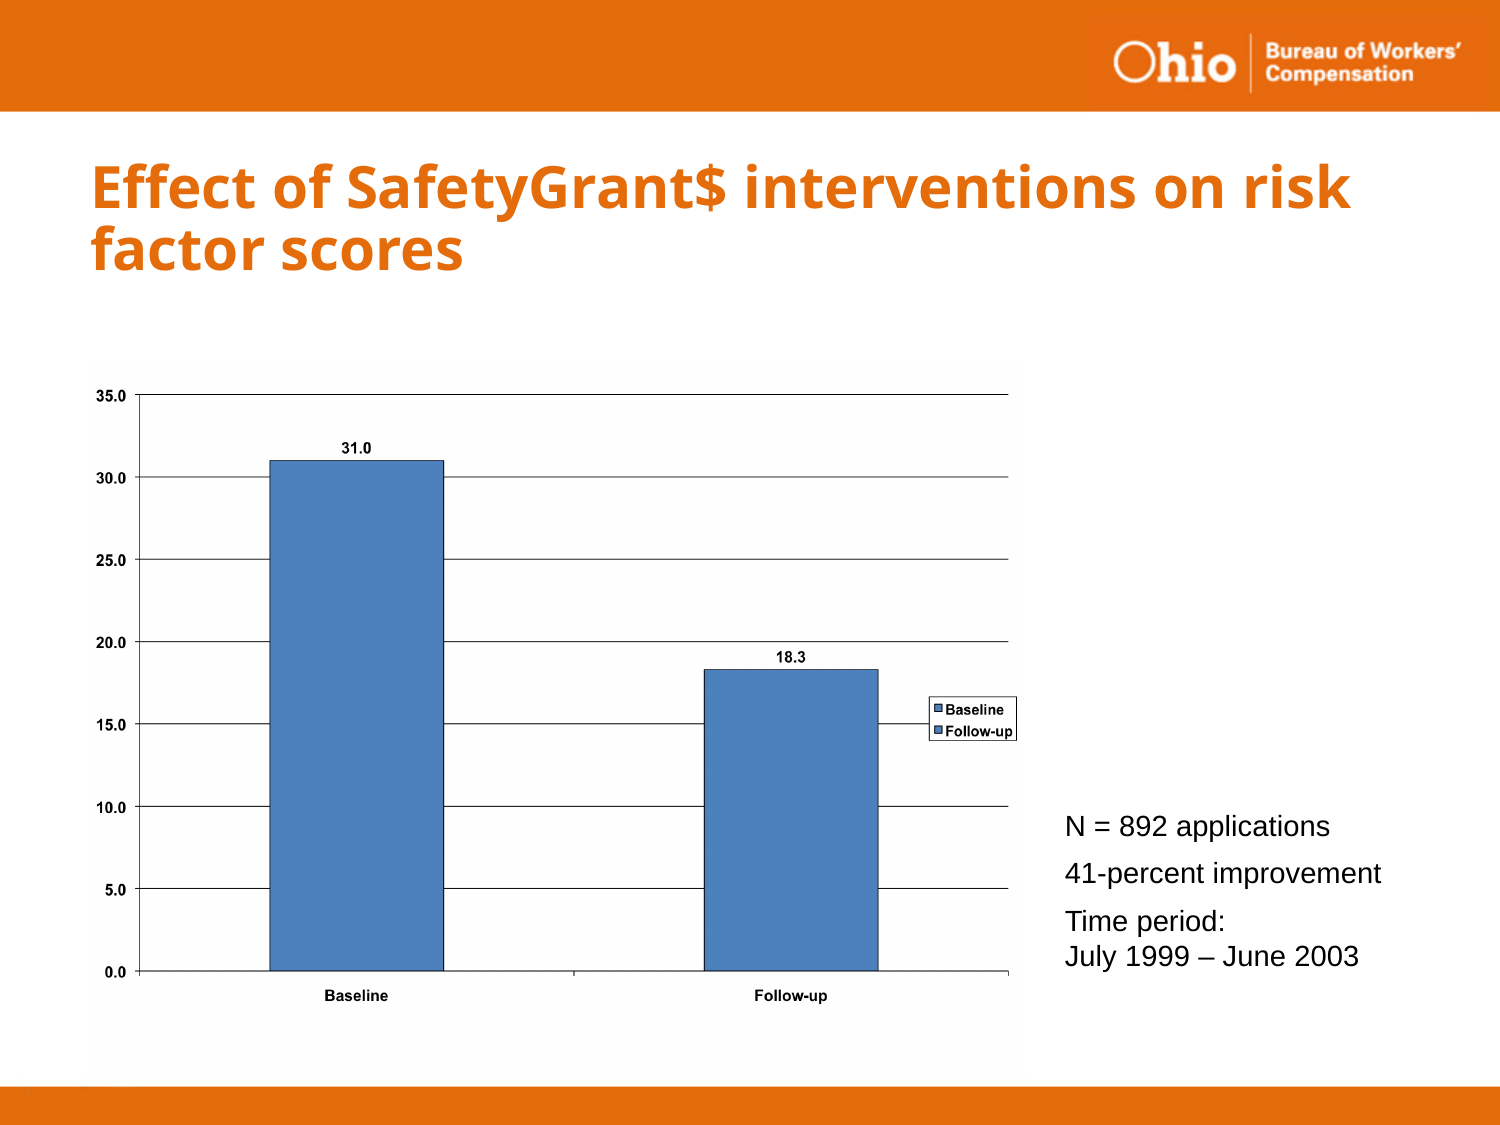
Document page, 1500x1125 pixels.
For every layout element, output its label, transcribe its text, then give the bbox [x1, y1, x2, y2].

picture [0, 0, 1500, 1125]
text_box N = 892 applications 41-percent improvement Time period: July 1999 – June 2003 [1050, 799, 1400, 980]
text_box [87, 362, 1026, 1076]
title Effect of SafetyGrant$ interventions on risk factor scores [74, 149, 1426, 338]
